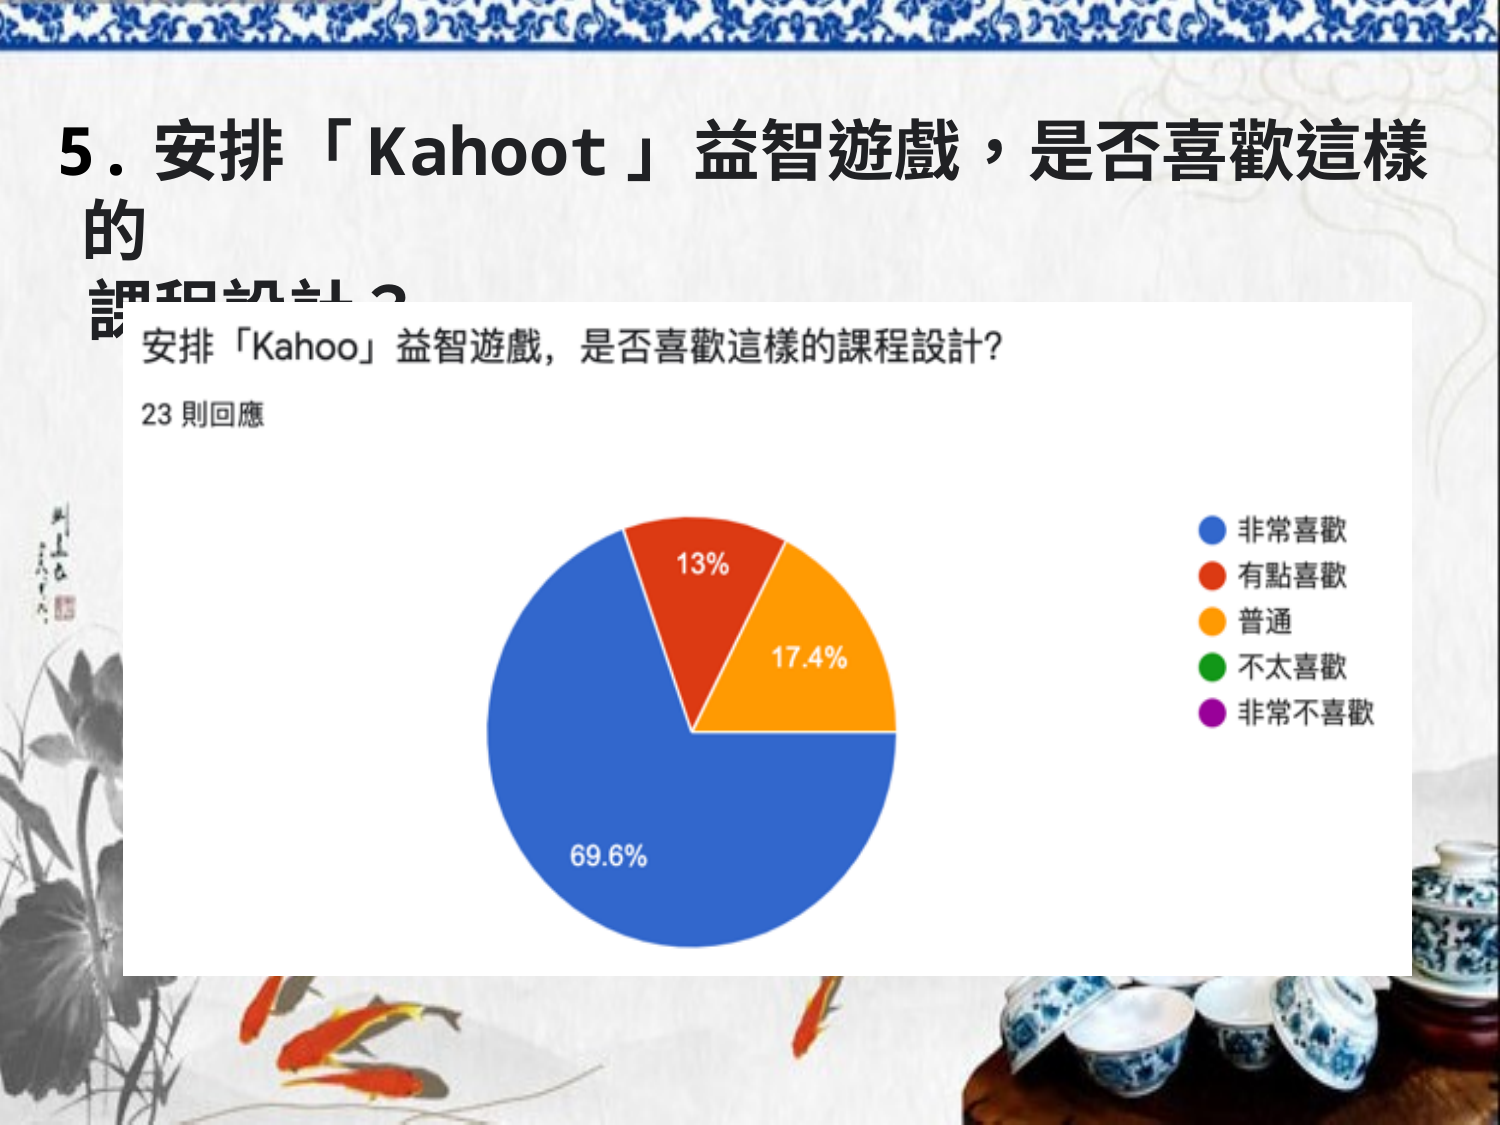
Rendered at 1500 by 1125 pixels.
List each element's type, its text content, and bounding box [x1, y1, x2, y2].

picture [0, 0, 1500, 1125]
text_box 5.安排「Kahoot」益智遊戲，是否喜歡這樣的 課程設計？ [41, 101, 1447, 357]
